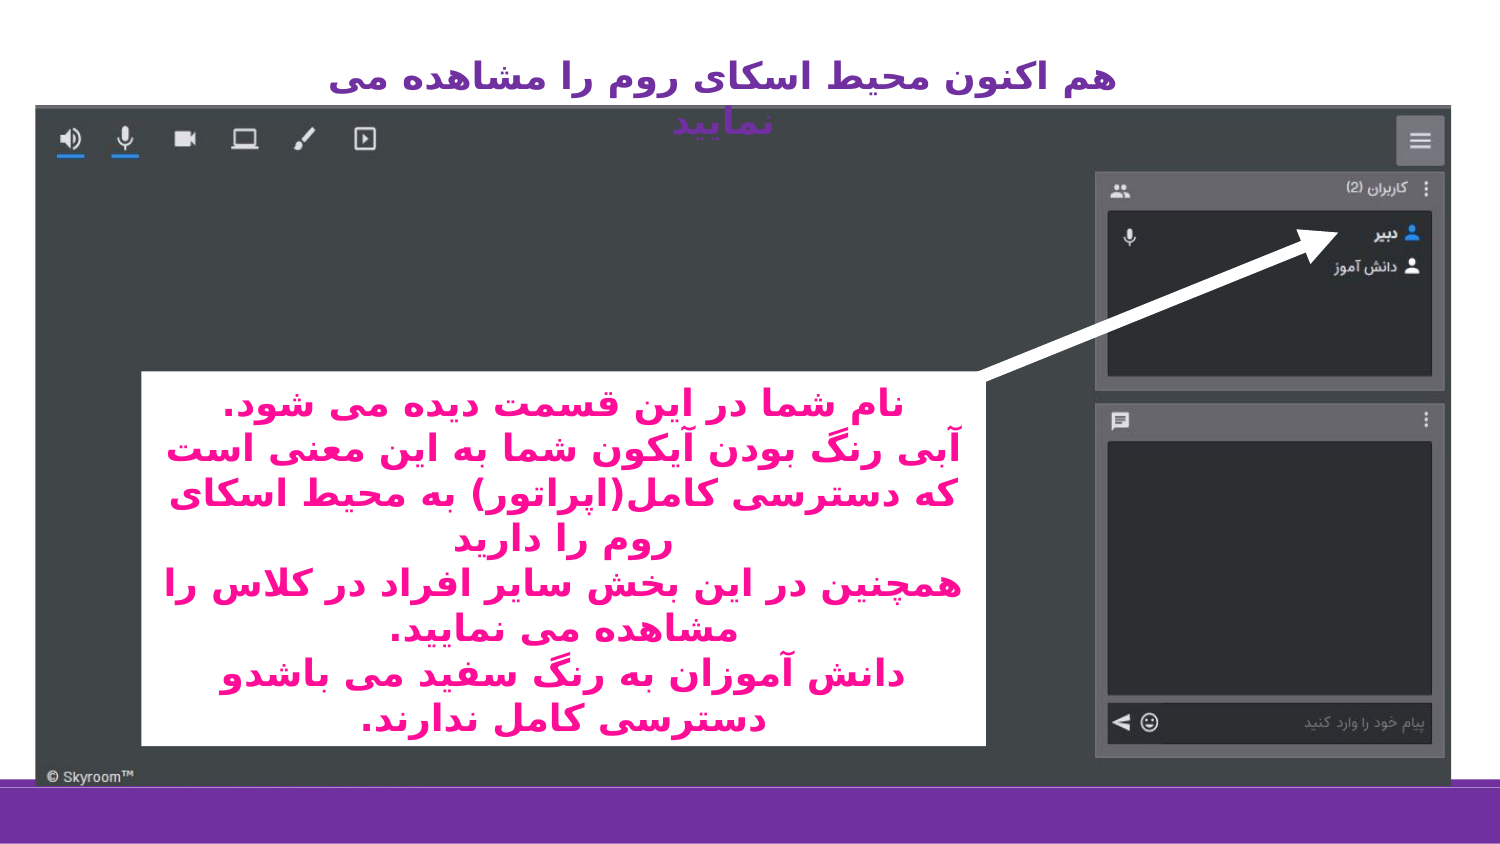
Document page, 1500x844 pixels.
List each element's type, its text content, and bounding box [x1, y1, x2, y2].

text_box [949, 231, 1339, 390]
text_box هم اکنون محیط اسکای روم را مشاهده می نمایید [281, 44, 1165, 101]
picture [34, 104, 1452, 786]
